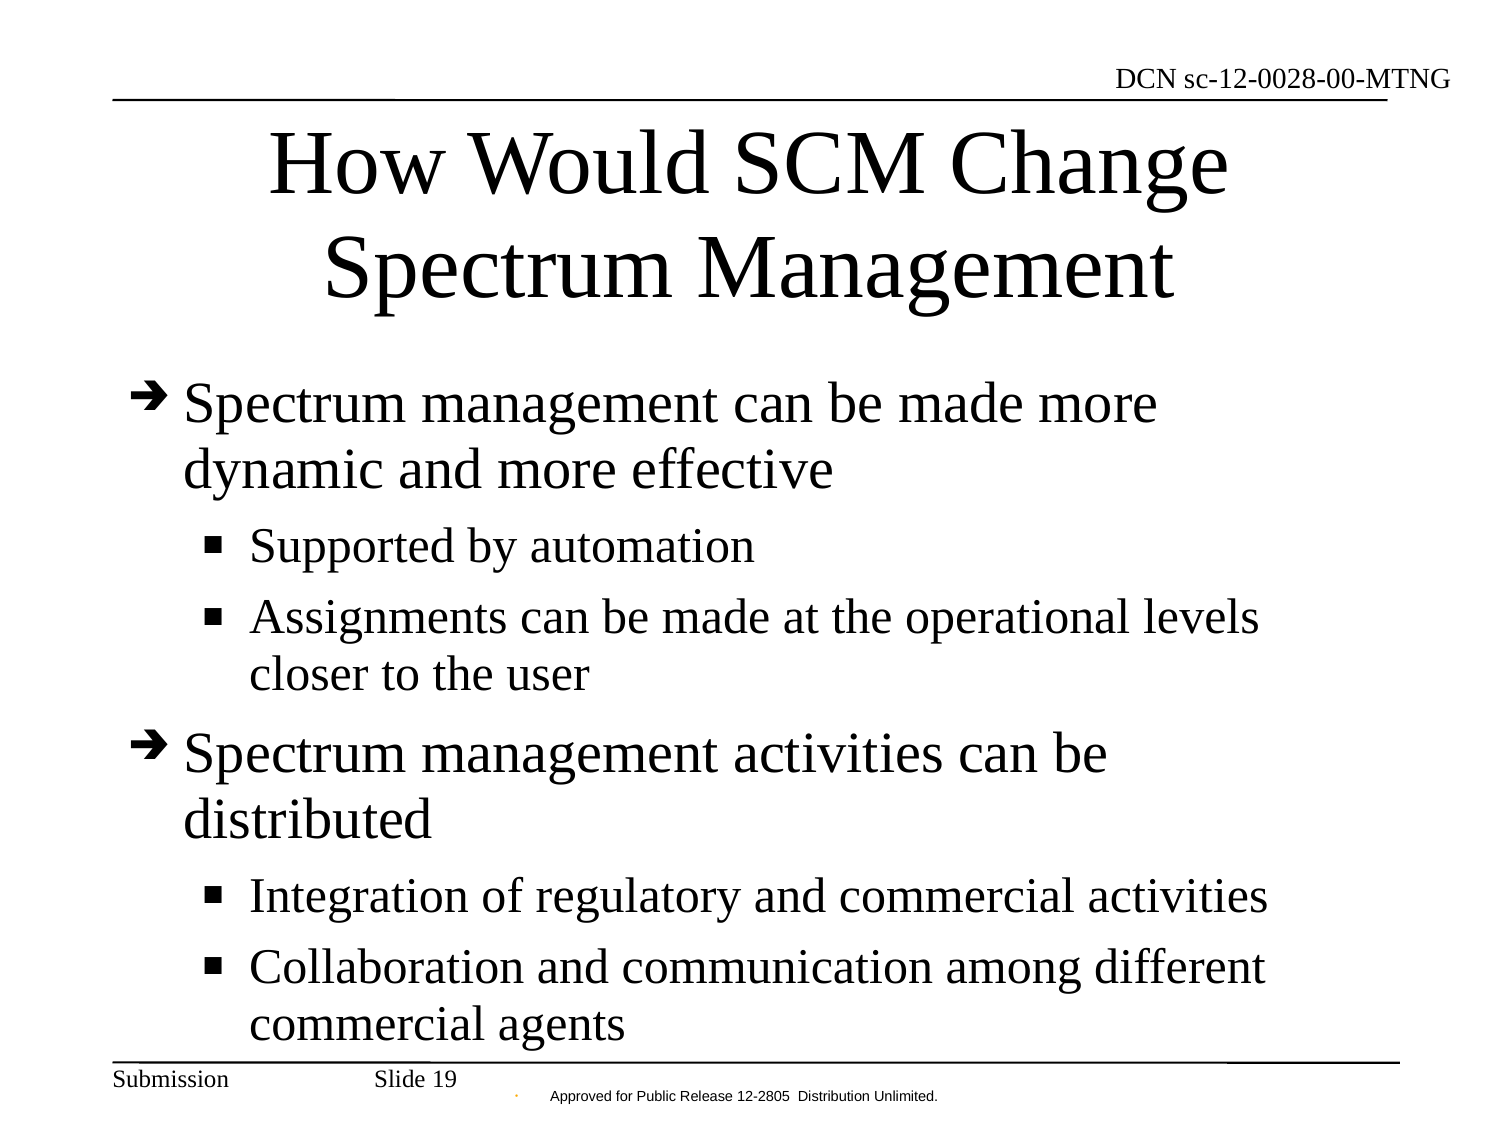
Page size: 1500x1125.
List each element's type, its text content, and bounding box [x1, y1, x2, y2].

title How Would SCM Change Spectrum Management [112, 148, 1387, 280]
list Spectrum management can be made more dynamic and more effective Supported by automation Assignments can be made at the operational levels closer to the user Spectrum management activities can be distributed Integration of regulatory and commercial activities Collaboration and communication among different commercial agents [112, 361, 1388, 1000]
slide_number Slide 19 [356, 1061, 475, 1123]
